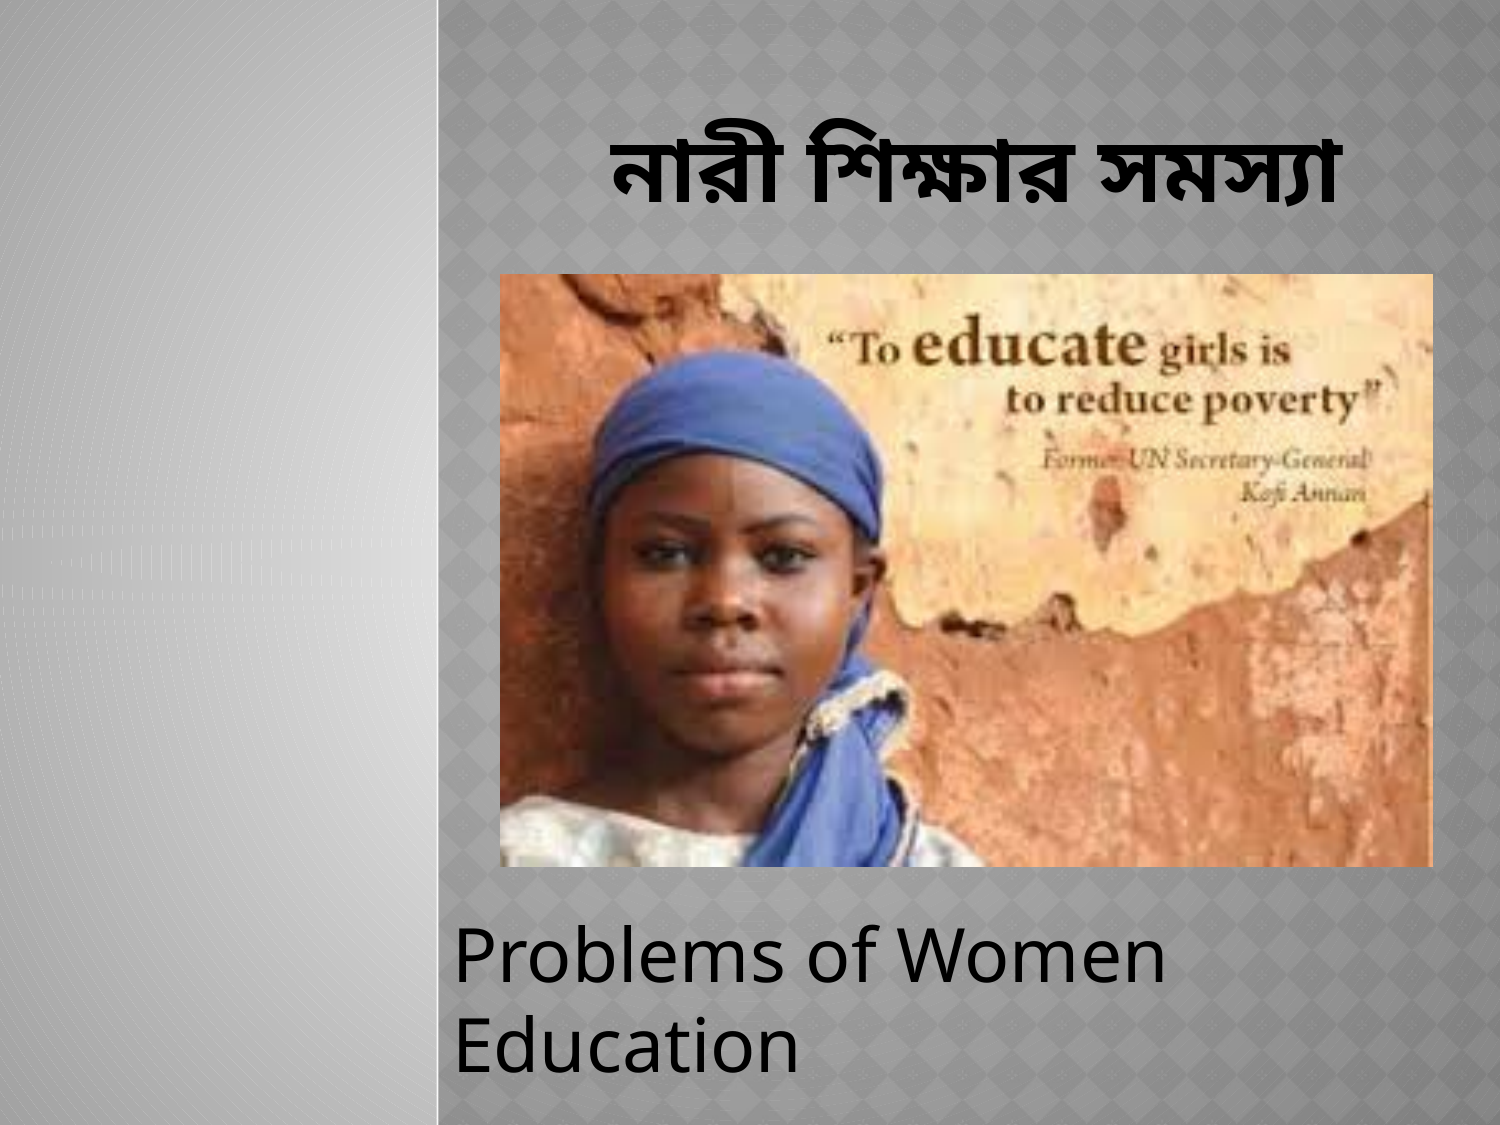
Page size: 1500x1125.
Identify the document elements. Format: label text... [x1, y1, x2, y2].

picture [499, 274, 1434, 868]
text_box Problems of Women Education [437, 899, 1500, 1095]
title নারী শিক্ষার সমস্যা [512, 62, 1350, 221]
